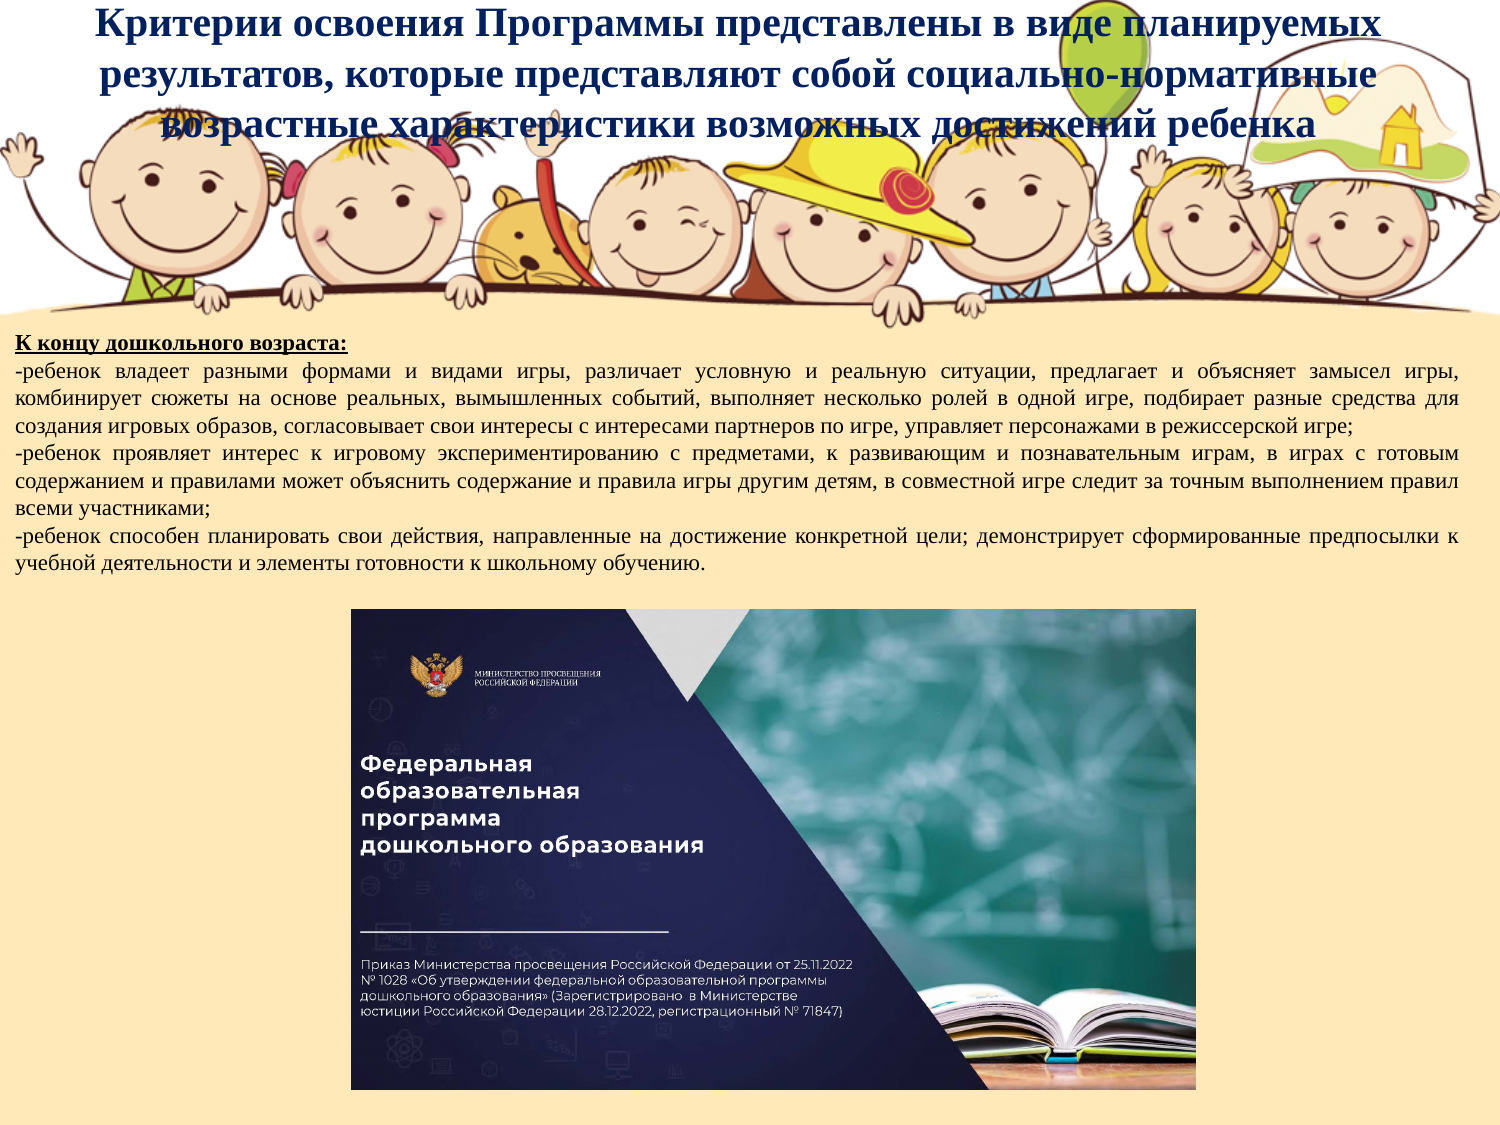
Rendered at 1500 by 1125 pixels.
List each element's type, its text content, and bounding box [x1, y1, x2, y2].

picture [351, 609, 1196, 1091]
title Критерии освоения Программы представлены в виде планируемых результатов, которые представляют собой социально-нормативные возрастные характеристики возможных достижений ребенка [23, 0, 1454, 141]
list К концу дошкольного возраста: -ребенок владеет разными формами и видами игры, различает условную и реальную ситуации, предлагает и объясняет замысел игры, комбинирует сюжеты на основе реальных, вымышленных событий, выполняет несколько ролей в одной игре, подбирает разные средства для создания игровых образов, согласовывает свои интересы с интересами партнеров по игре, управляет персонажами в режиссерской игре; -ребенок проявляет интерес к игровому экспериментированию с предметами, к развивающим и познавательным играм, в играх с готовым содержанием и правилами может объяснить содержание и правила игры другим детям, в совместной игре следит за точным выполнением правил всеми участниками; -ребенок способен планировать свои действия, направленные на достижение конкретной цели; демонстрирует сформированные предпосылки к учебной деятельности и элементы готовности к школьному обучению. [0, 292, 1477, 1125]
picture [0, 0, 1500, 1125]
